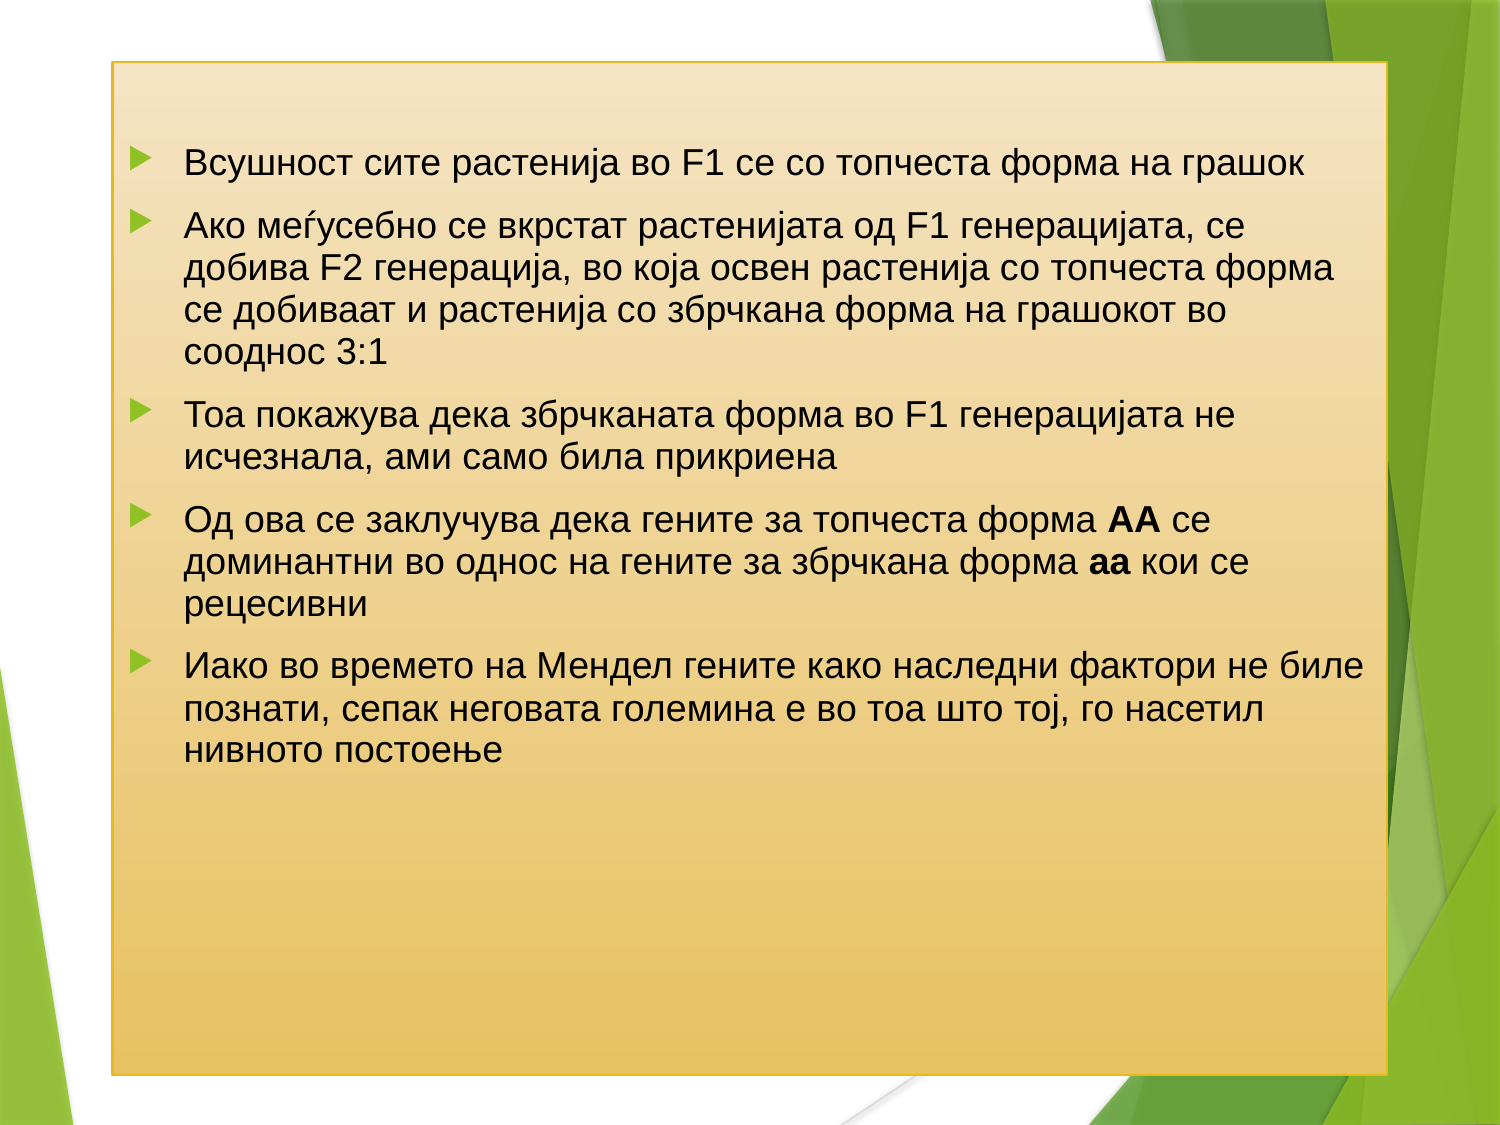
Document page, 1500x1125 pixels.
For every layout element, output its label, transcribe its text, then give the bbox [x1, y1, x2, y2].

text_box Всушност сите растенија во F1 се со топчеста форма на грашок Ако меѓусебно се вкрстат растенијата од F1 генерацијата, се добива F2 генерација, во која освен растенија со топчеста форма се добиваат и растенија со збрчкана форма на грашокот во сооднос 3:1 Тоа покажува дека збрчканата форма во F1 генерацијата не исчезнала, ами само била прикриена Од ова се заклучува дека гените за топчеста форма АА се доминантни во однос на гените за збрчкана форма аа кои се рецесивни Иако во времето на Мендел гените како наследни фактори не биле познати, сепак неговата големина е во тоа што тој, го насетил нивното постоење [112, 62, 1388, 1075]
